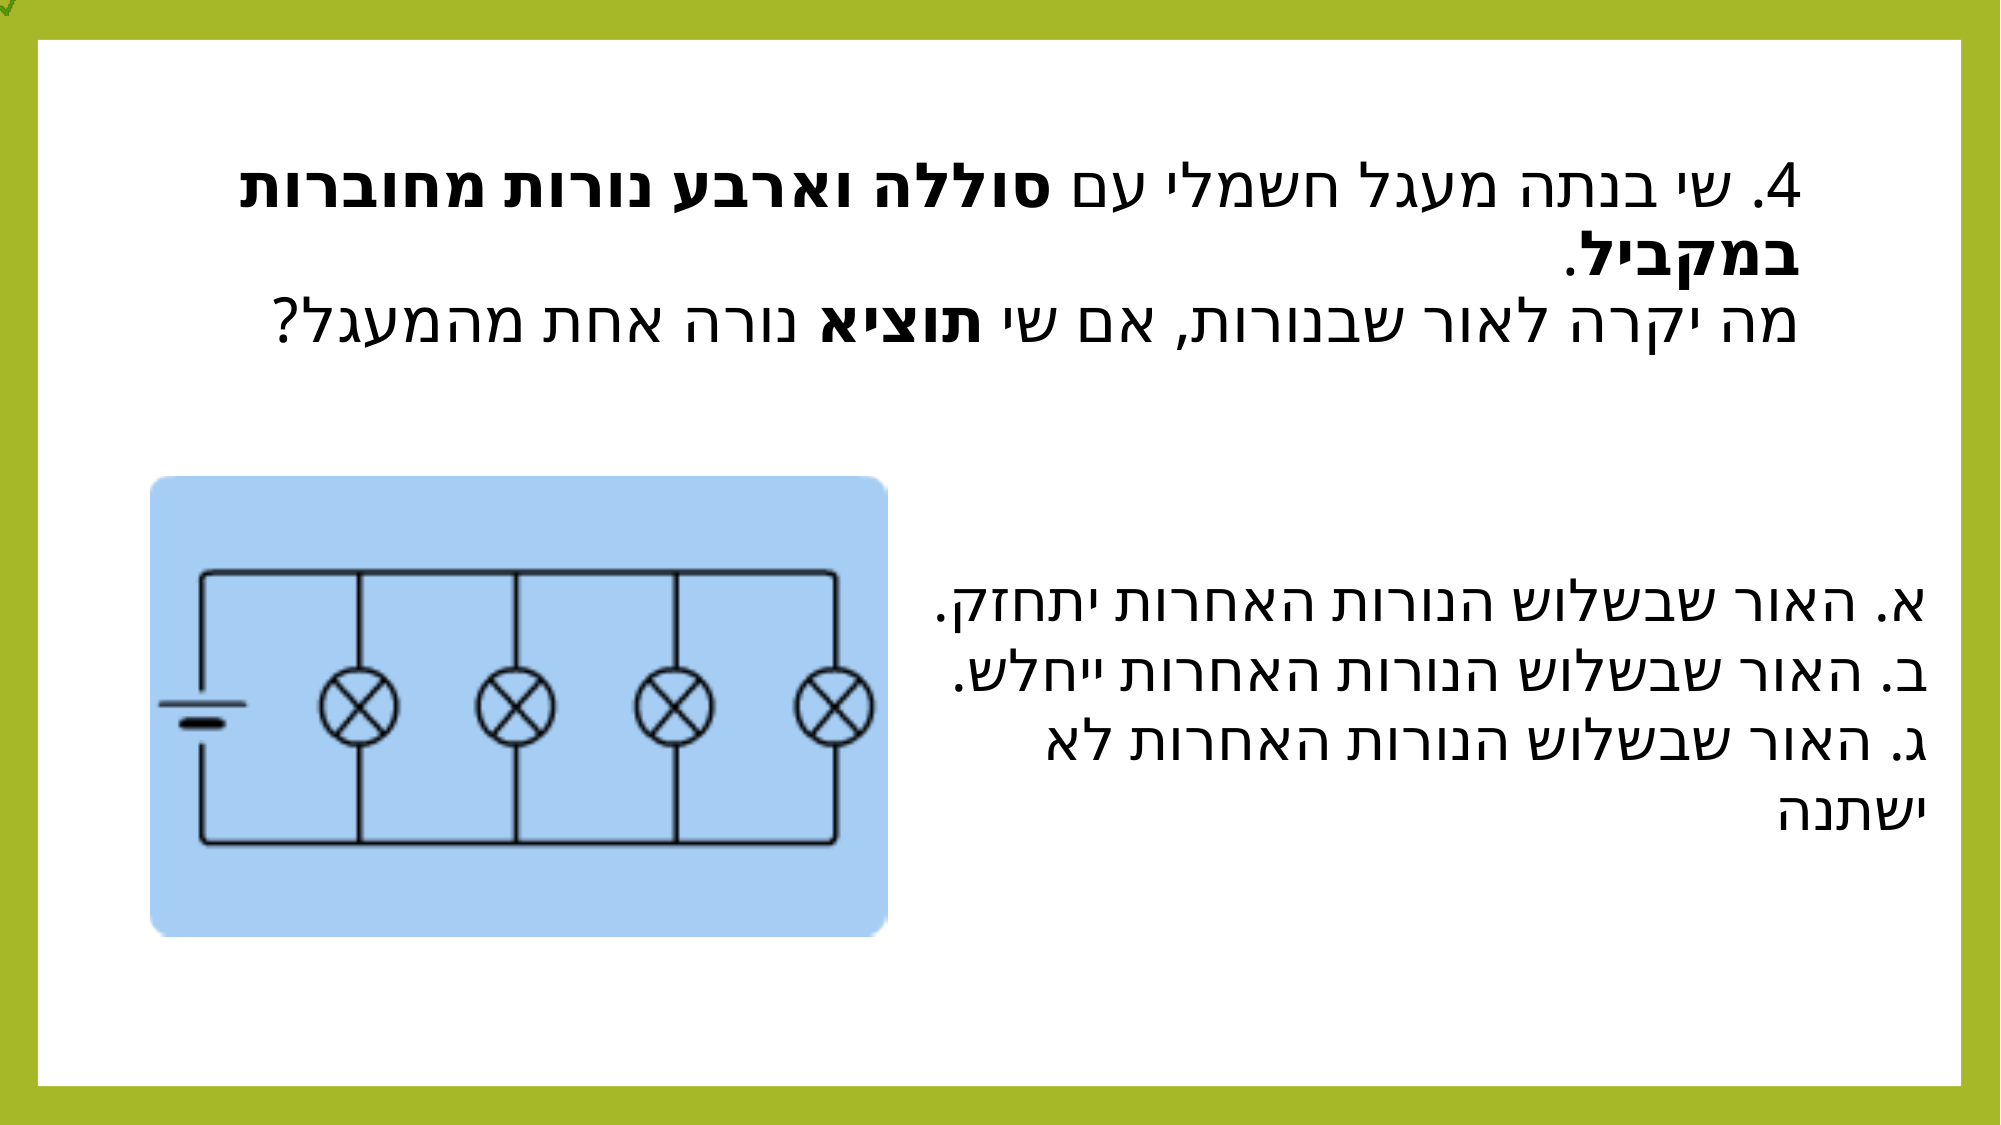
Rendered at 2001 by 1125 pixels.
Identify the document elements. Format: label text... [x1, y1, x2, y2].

title 4. שי בנתה מעגל חשמלי עם סוללה וארבע נורות מחוברות במקביל. מה יקרה לאור שבנורות, אם שי תוציא נורה אחת מהמעגל? [196, 143, 1817, 367]
picture [0, 0, 16, 16]
text_box א. האור שבשלוש הנורות האחרות יתחזק. ב. האור שבשלוש הנורות האחרות ייחלש. ג. האור שבשלוש הנורות האחרות לא ישתנה [891, 555, 1944, 850]
picture [149, 476, 888, 937]
